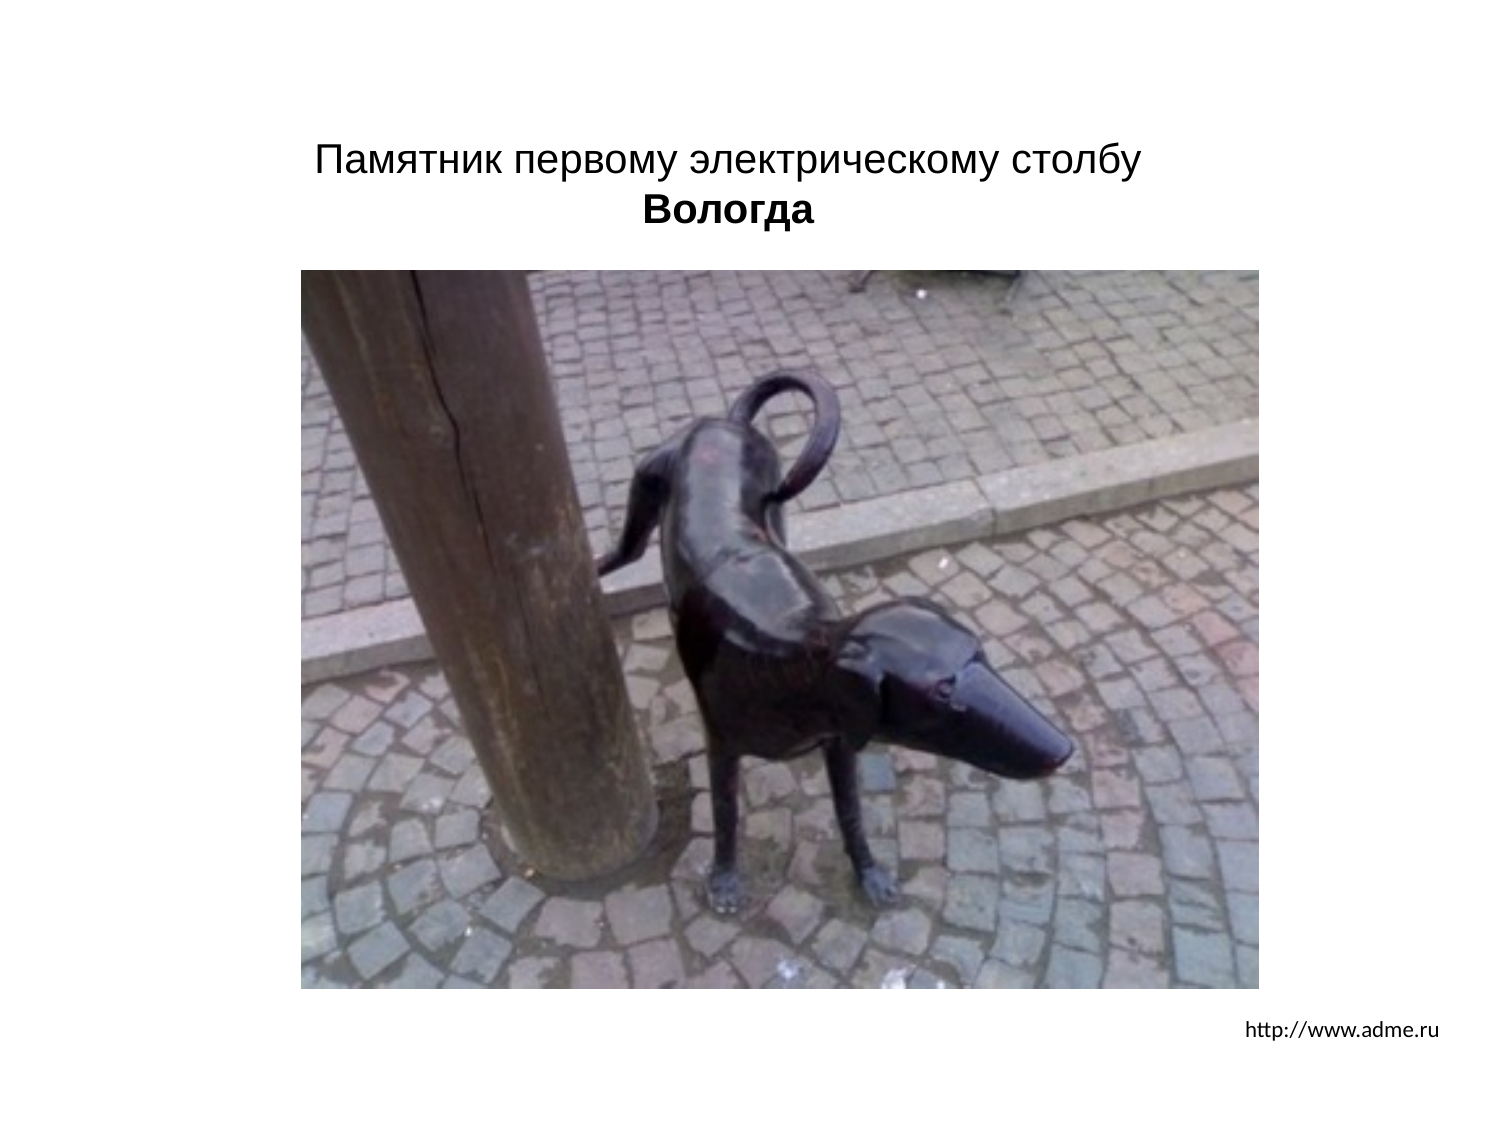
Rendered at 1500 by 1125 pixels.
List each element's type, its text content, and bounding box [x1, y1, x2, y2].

text_box http://www.adme.ru [1188, 987, 1497, 1069]
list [300, 269, 1260, 989]
title Памятник первому электрическому столбу Вологда [53, 113, 1404, 302]
